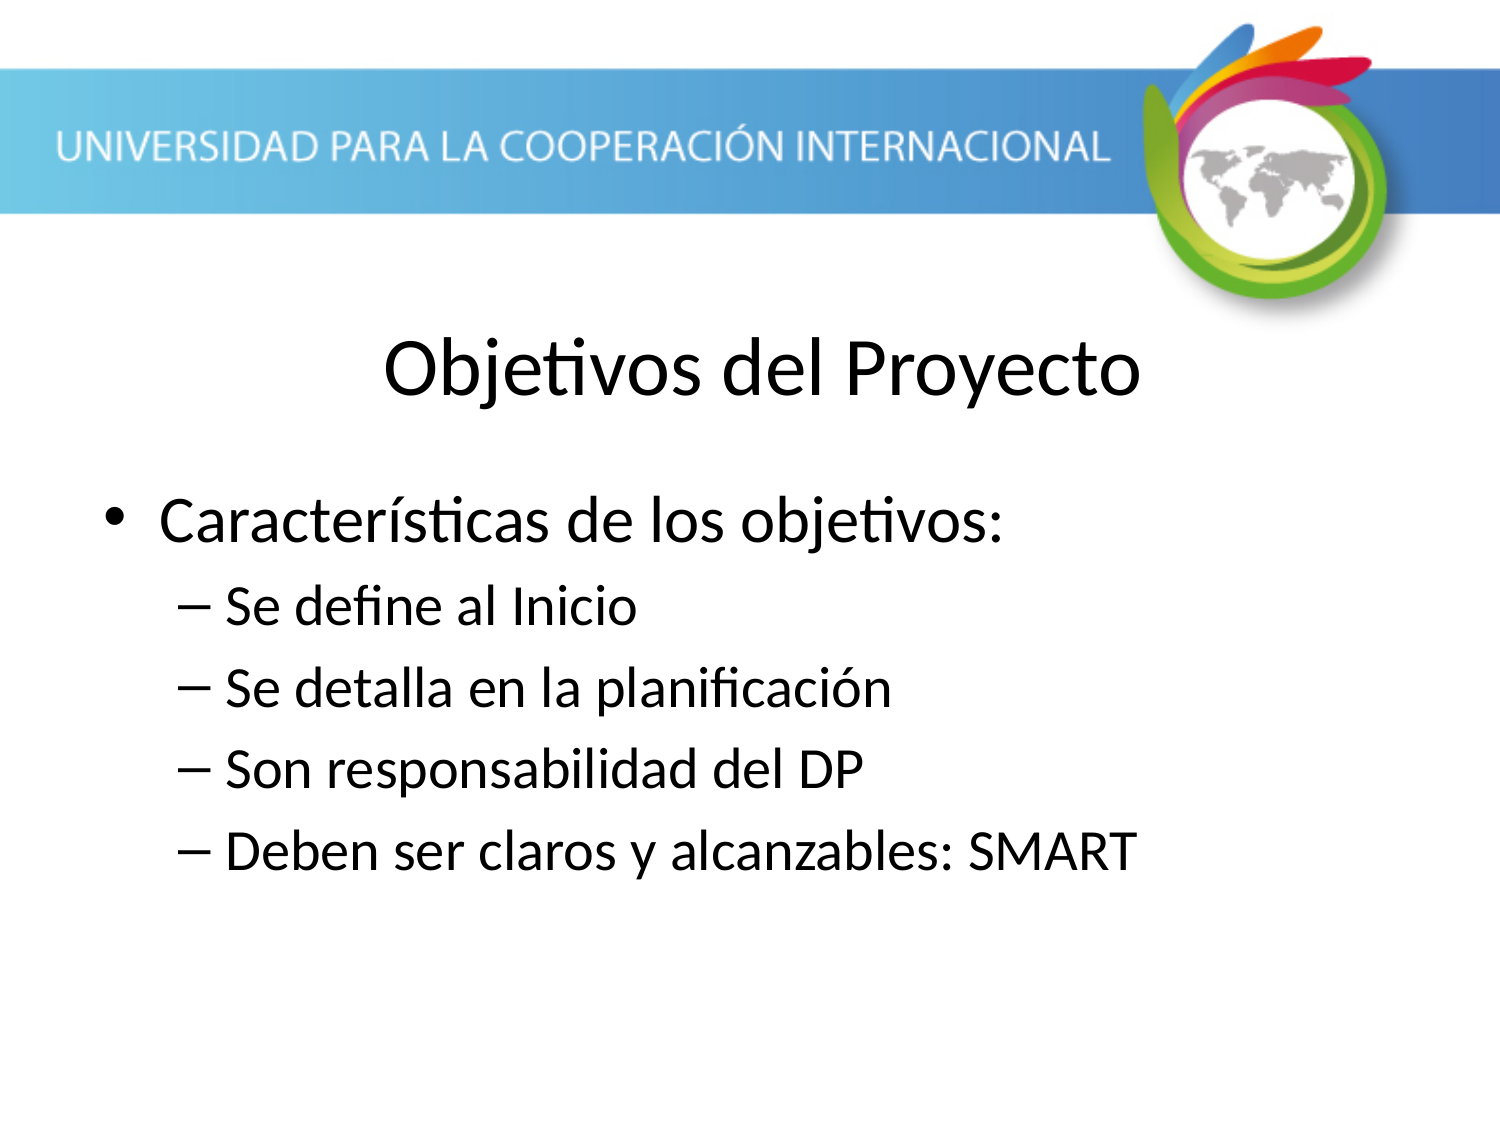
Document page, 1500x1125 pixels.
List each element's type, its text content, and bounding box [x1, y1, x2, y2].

picture [0, 0, 1500, 1125]
list Características de los objetivos: Se define al Inicio Se detalla en la planificación Son responsabilidad del DP Deben ser claros y alcanzables: SMART [88, 467, 1439, 958]
title Objetivos del Proyecto [88, 278, 1439, 445]
